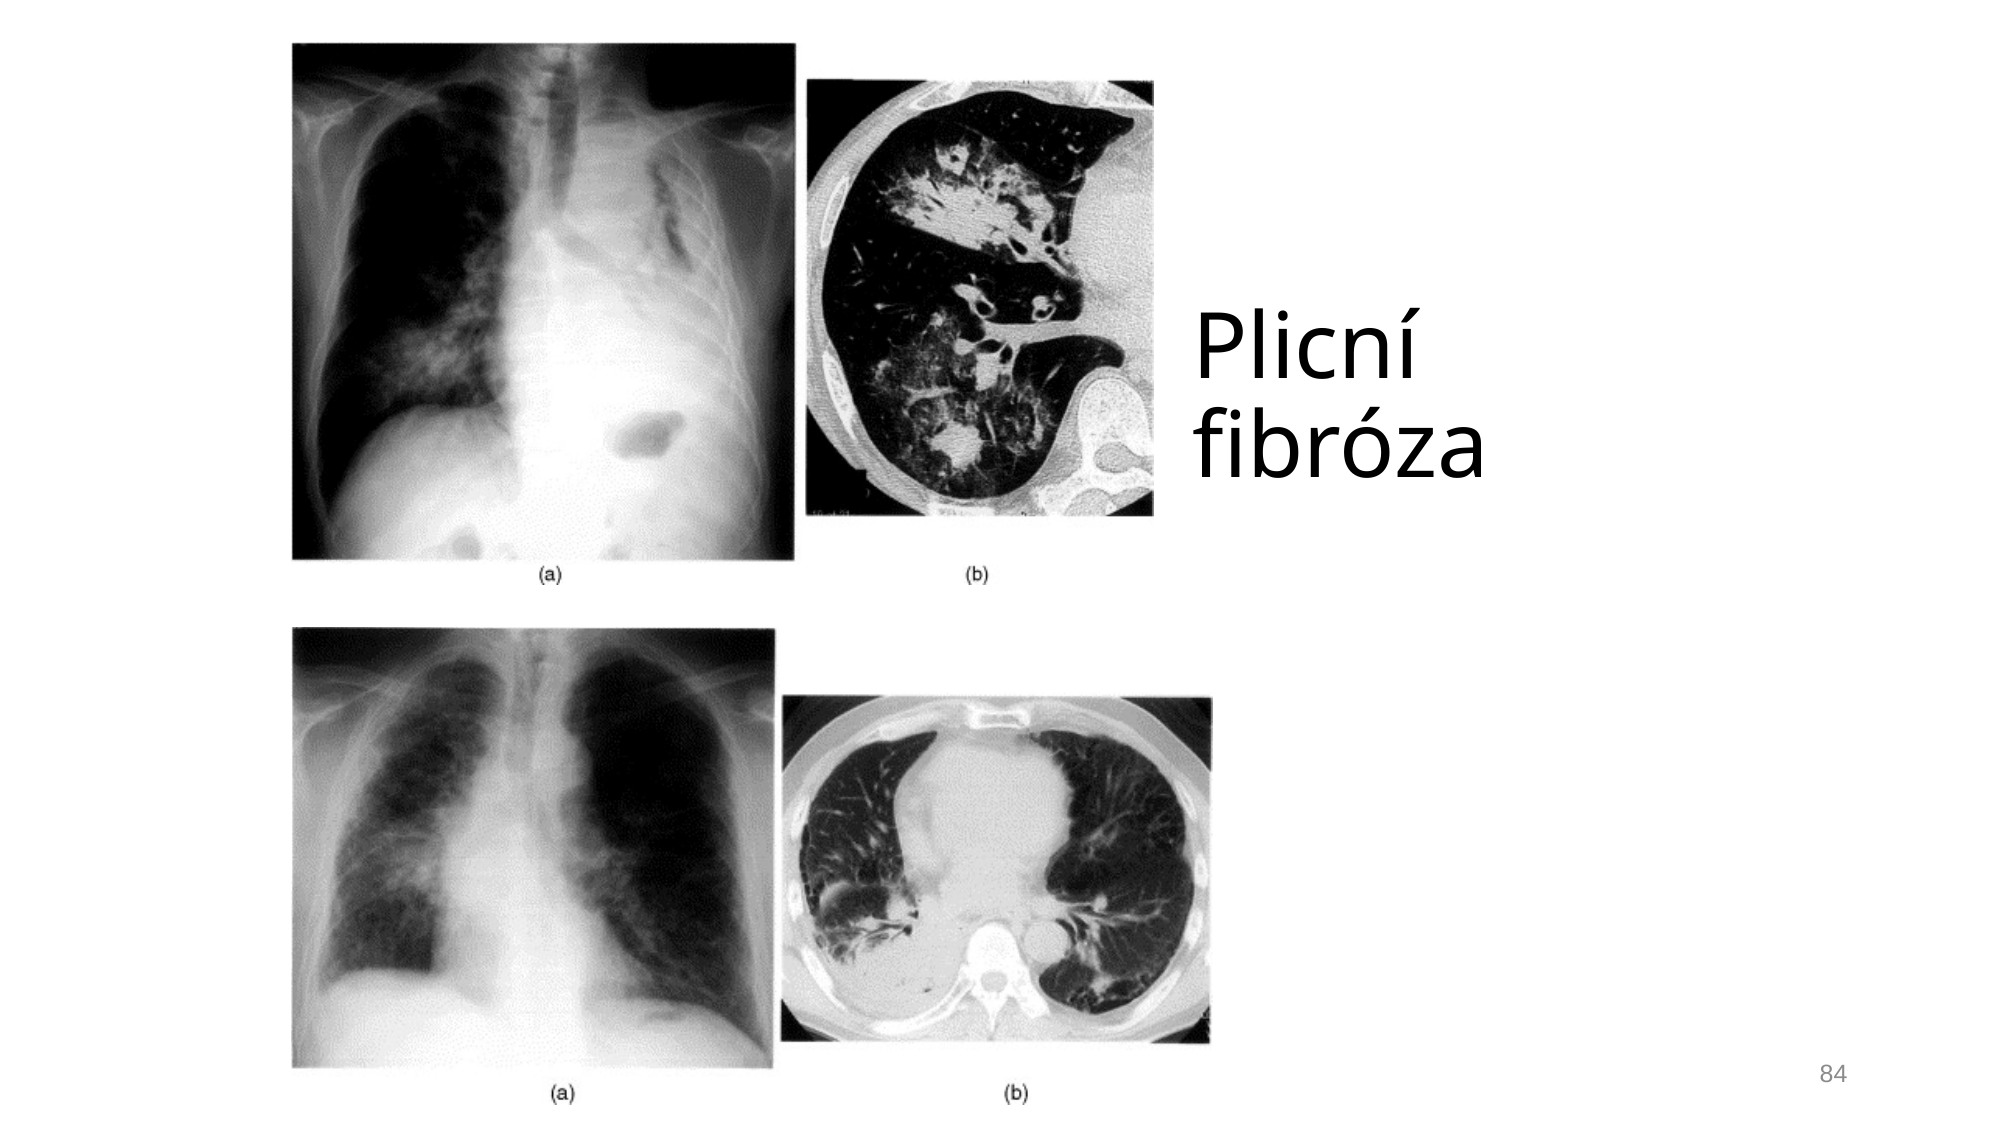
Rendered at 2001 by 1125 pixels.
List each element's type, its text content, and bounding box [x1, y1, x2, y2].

slide_number 84 [1412, 1042, 1863, 1103]
picture [291, 627, 1213, 1105]
title Plicní fibróza [1177, 269, 1721, 528]
picture [291, 42, 1154, 585]
